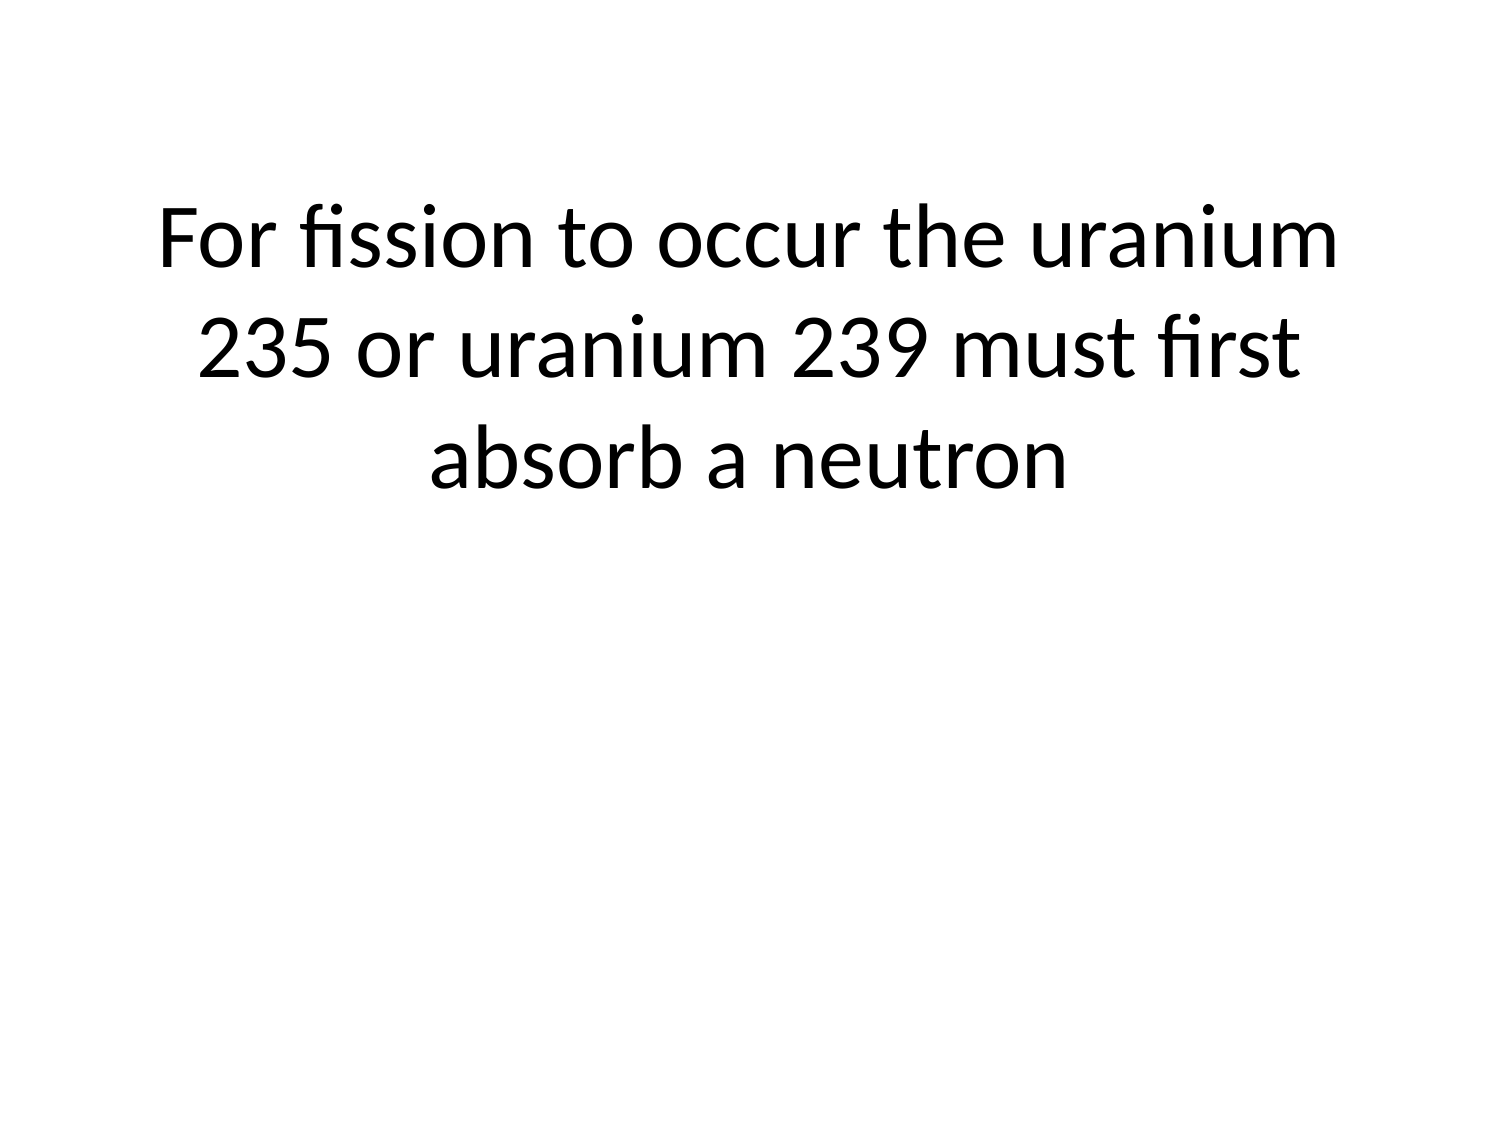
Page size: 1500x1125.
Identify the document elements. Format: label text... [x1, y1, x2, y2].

title For fission to occur the uranium 235 or uranium 239 must first absorb a neutron [75, 45, 1425, 638]
